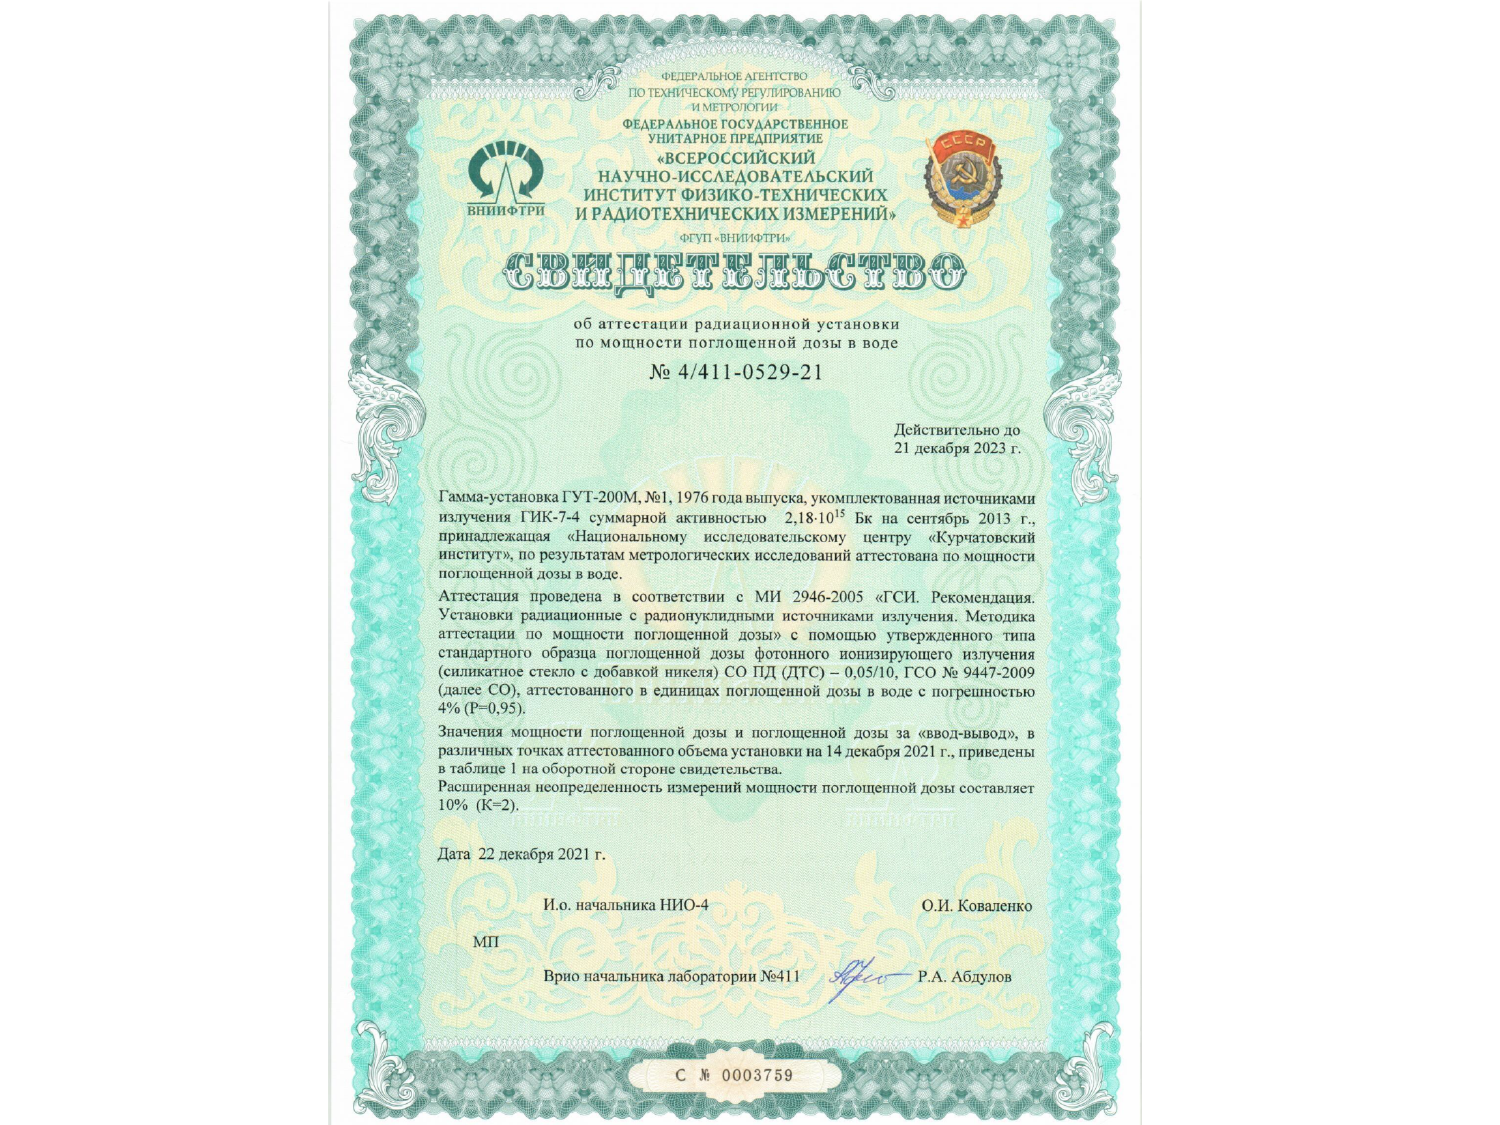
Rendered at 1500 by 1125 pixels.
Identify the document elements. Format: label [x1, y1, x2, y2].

picture [327, 0, 1142, 1125]
